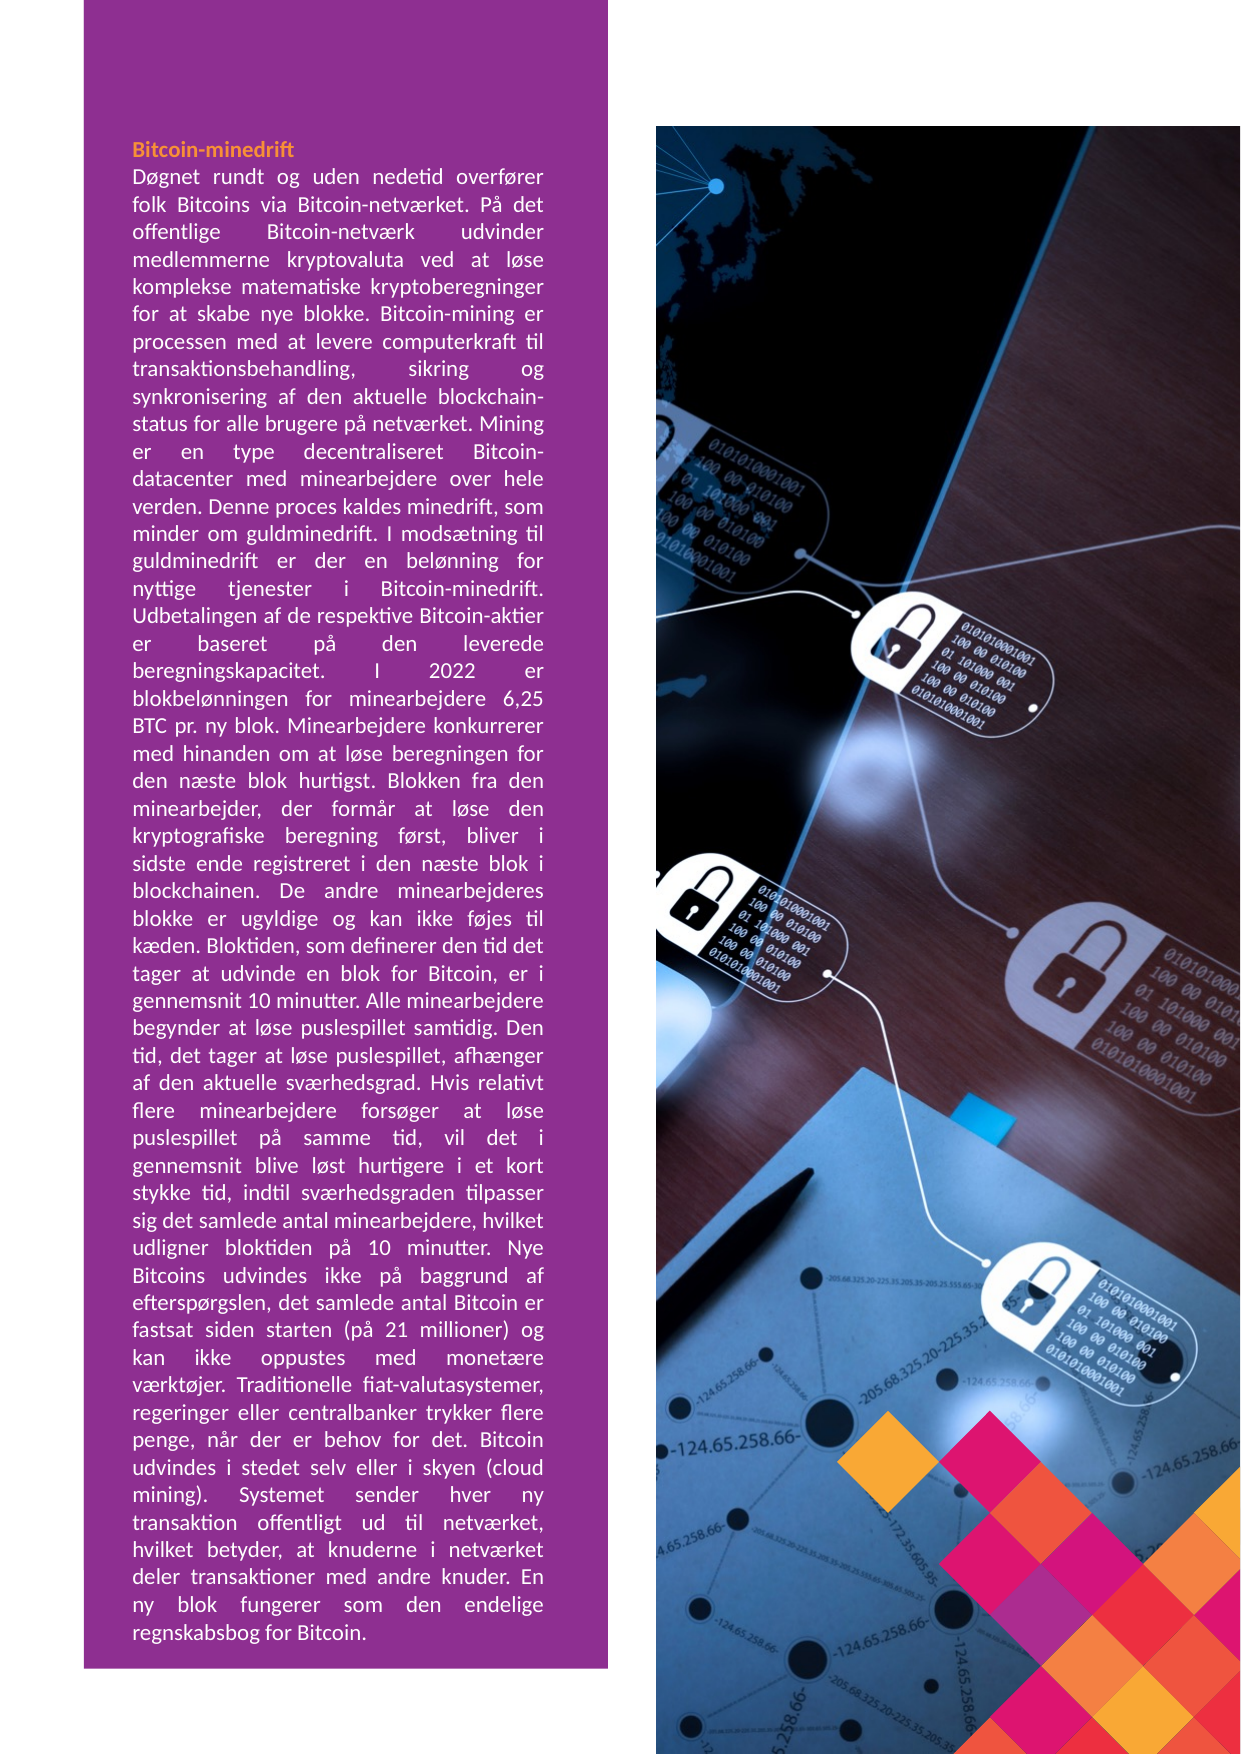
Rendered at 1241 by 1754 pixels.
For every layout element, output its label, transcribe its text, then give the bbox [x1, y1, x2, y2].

picture [656, 126, 1241, 1754]
text_box [83, 0, 608, 1669]
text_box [851, 1410, 1241, 1754]
list Bitcoin-minedrift Døgnet rundt og uden nedetid overfører folk Bitcoins via Bitcoin-netværket. På det offentlige Bitcoin-netværk udvinder medlemmerne kryptovaluta ved at løse komplekse matematiske kryptoberegninger for at skabe nye blokke. Bitcoin-mining er processen med at levere computerkraft til transaktionsbehandling, sikring og synkronisering af den aktuelle blockchain-status for alle brugere på netværket. Mining er en type decentraliseret Bitcoin-datacenter med minearbejdere over hele verden. Denne proces kaldes minedrift, som minder om guldminedrift. I modsætning til guldminedrift er der en belønning for nyttige tjenester i Bitcoin-minedrift. Udbetalingen af de respektive Bitcoin-aktier er baseret på den leverede beregningskapacitet. I 2022 er blokbelønningen for minearbejdere 6,25 BTC pr. ny blok. Minearbejdere konkurrerer med hinanden om at løse beregningen for den næste blok hurtigst. Blokken fra den minearbejder, der formår at løse den kryptografiske beregning først, bliver i sidste ende registreret i den næste blok i blockchainen. De andre minearbejderes blokke er ugyldige og kan ikke føjes til kæden. Bloktiden, som definerer den tid det tager at udvinde en blok for Bitcoin, er i gennemsnit 10 minutter. Alle minearbejdere begynder at løse puslespillet samtidig. Den tid, det tager at løse puslespillet, afhænger af den aktuelle sværhedsgrad. Hvis relativt flere minearbejdere forsøger at løse puslespillet på samme tid, vil det i gennemsnit blive løst hurtigere i et kort stykke tid, indtil sværhedsgraden tilpasser sig det samlede antal minearbejdere, hvilket udligner bloktiden på 10 minutter. Nye Bitcoins udvindes ikke på baggrund af efterspørgslen, det samlede antal Bitcoin er fastsat siden starten (på 21 millioner) og kan ikke oppustes med monetære værktøjer. Traditionelle fiat-valutasystemer, regeringer eller centralbanker trykker flere penge, når der er behov for det. Bitcoin udvindes i stedet selv eller i skyen (cloud mining). Systemet sender hver ny transaktion offentligt ud til netværket, hvilket betyder, at knuderne i netværket deler transaktioner med andre knuder. En ny blok fungerer som den endelige regnskabsbog for Bitcoin. [117, 126, 560, 1503]
